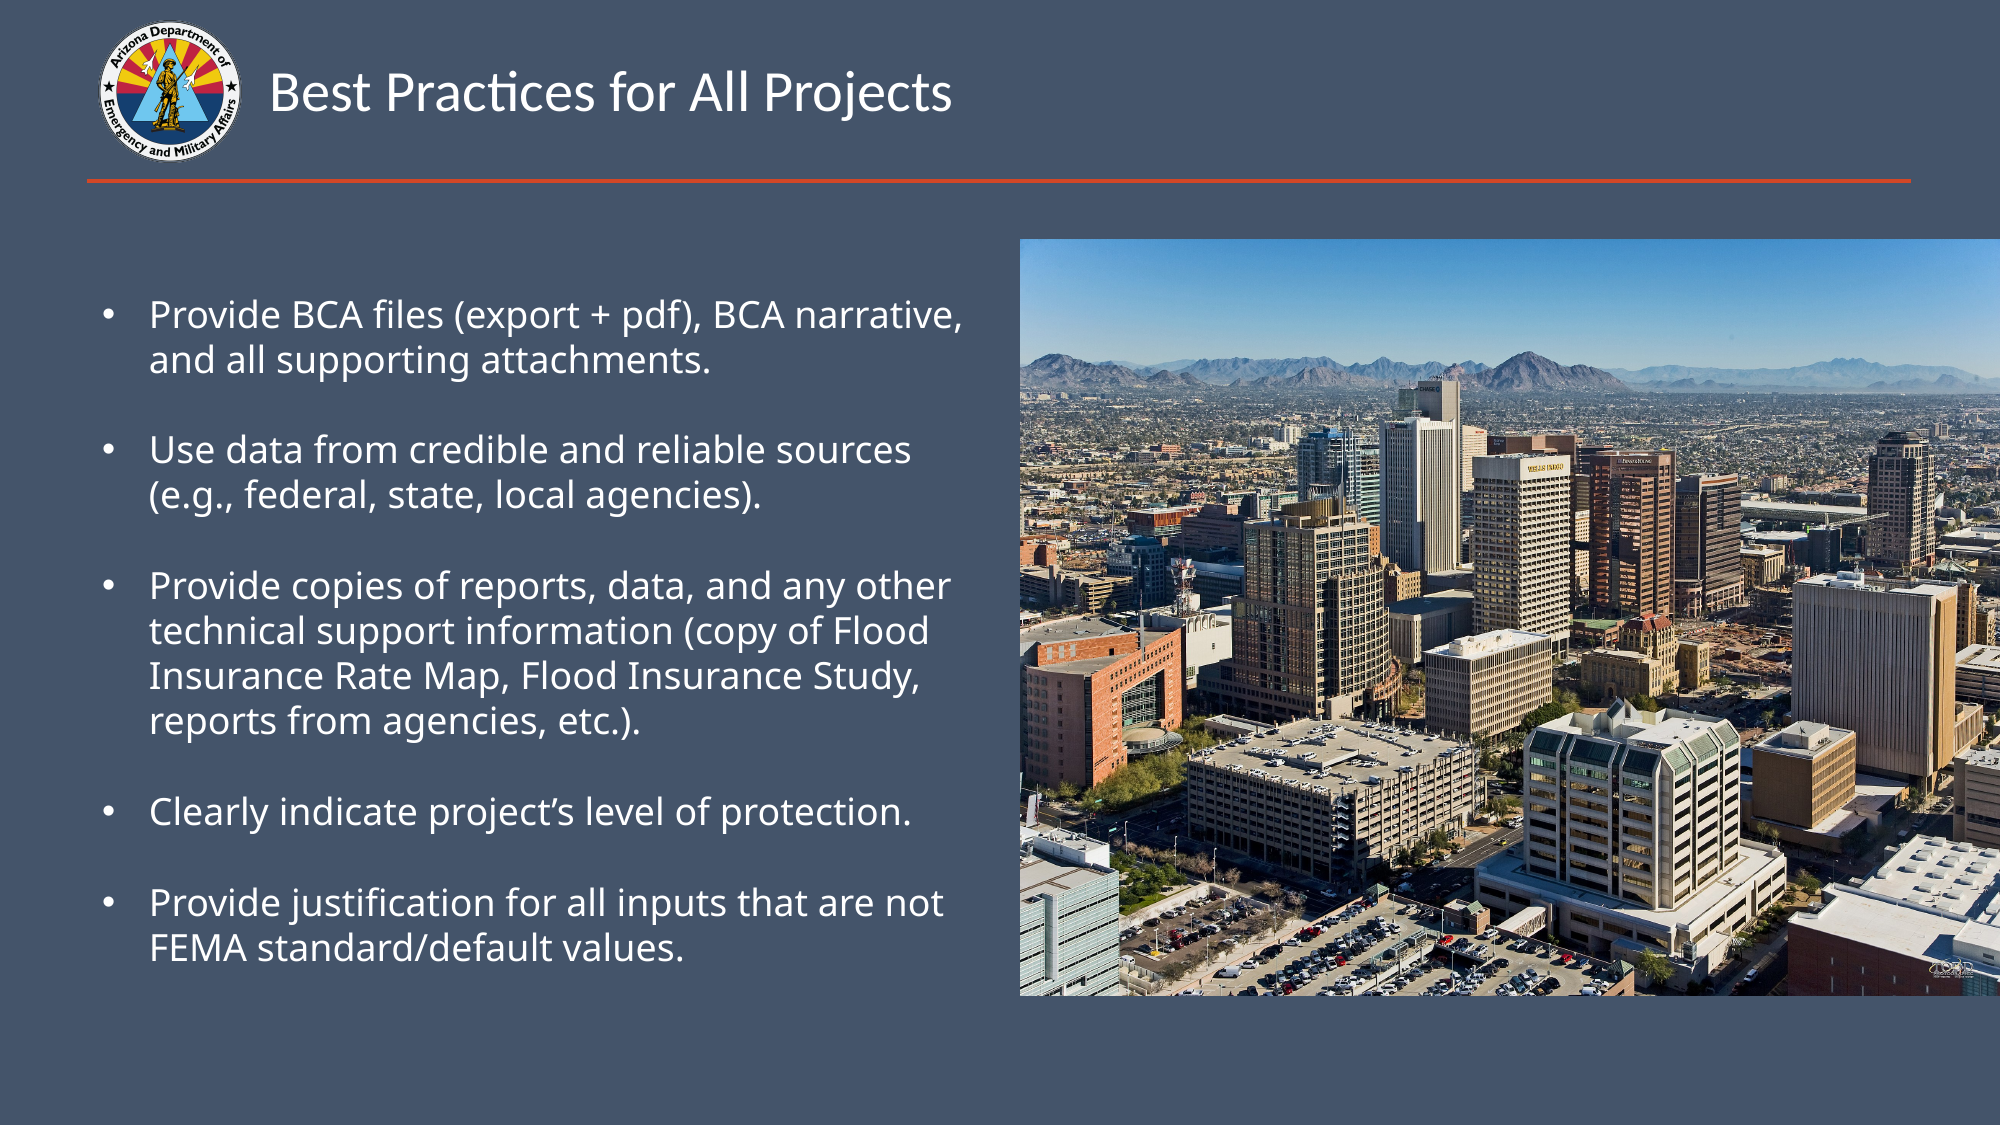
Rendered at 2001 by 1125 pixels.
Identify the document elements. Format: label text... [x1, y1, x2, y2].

list Provide BCA files (export + pdf), BCA narrative, and all supporting attachments. Use data from credible and reliable sources (e.g., federal, state, local agencies). Provide copies of reports, data, and any other technical support information (copy of Flood Insurance Rate Map, Flood Insurance Study, reports from agencies, etc.). Clearly indicate project’s level of protection. Provide justification for all inputs that are not FEMA standard/default values. [87, 192, 1000, 996]
picture [98, 20, 242, 163]
title Best Practices for All Projects [254, 45, 1908, 138]
picture [1020, 239, 2000, 996]
